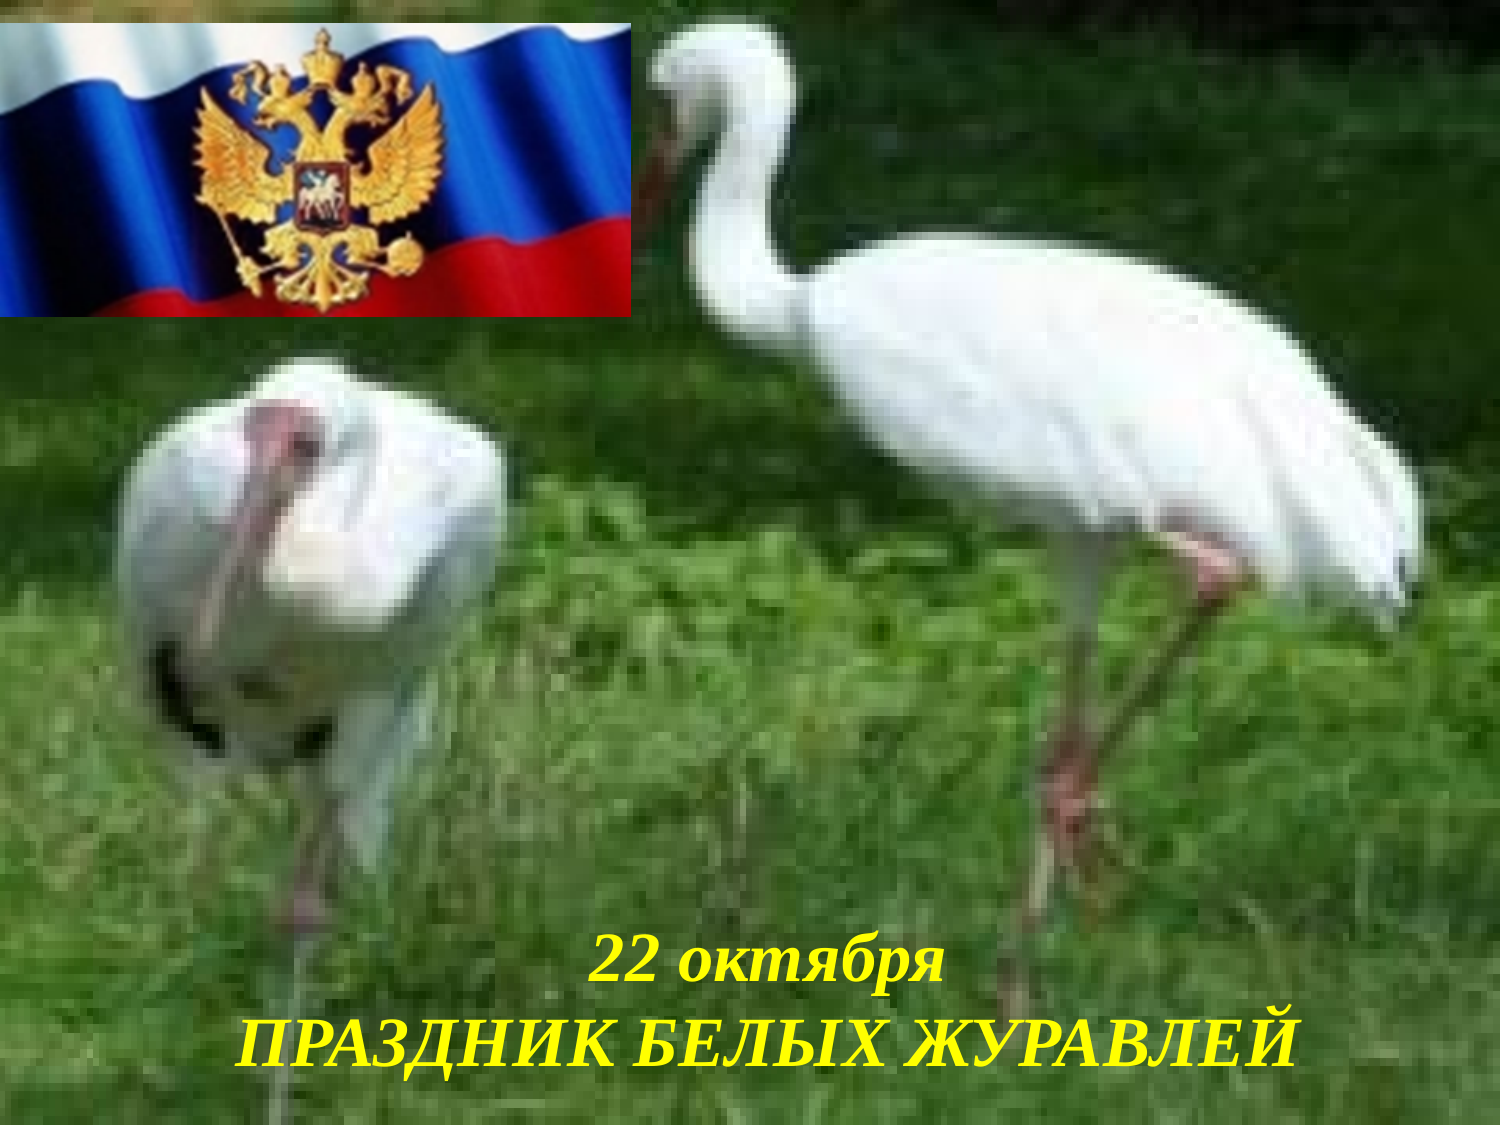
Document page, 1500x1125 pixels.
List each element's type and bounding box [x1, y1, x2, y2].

picture [0, 0, 1500, 1125]
list [0, 23, 631, 317]
